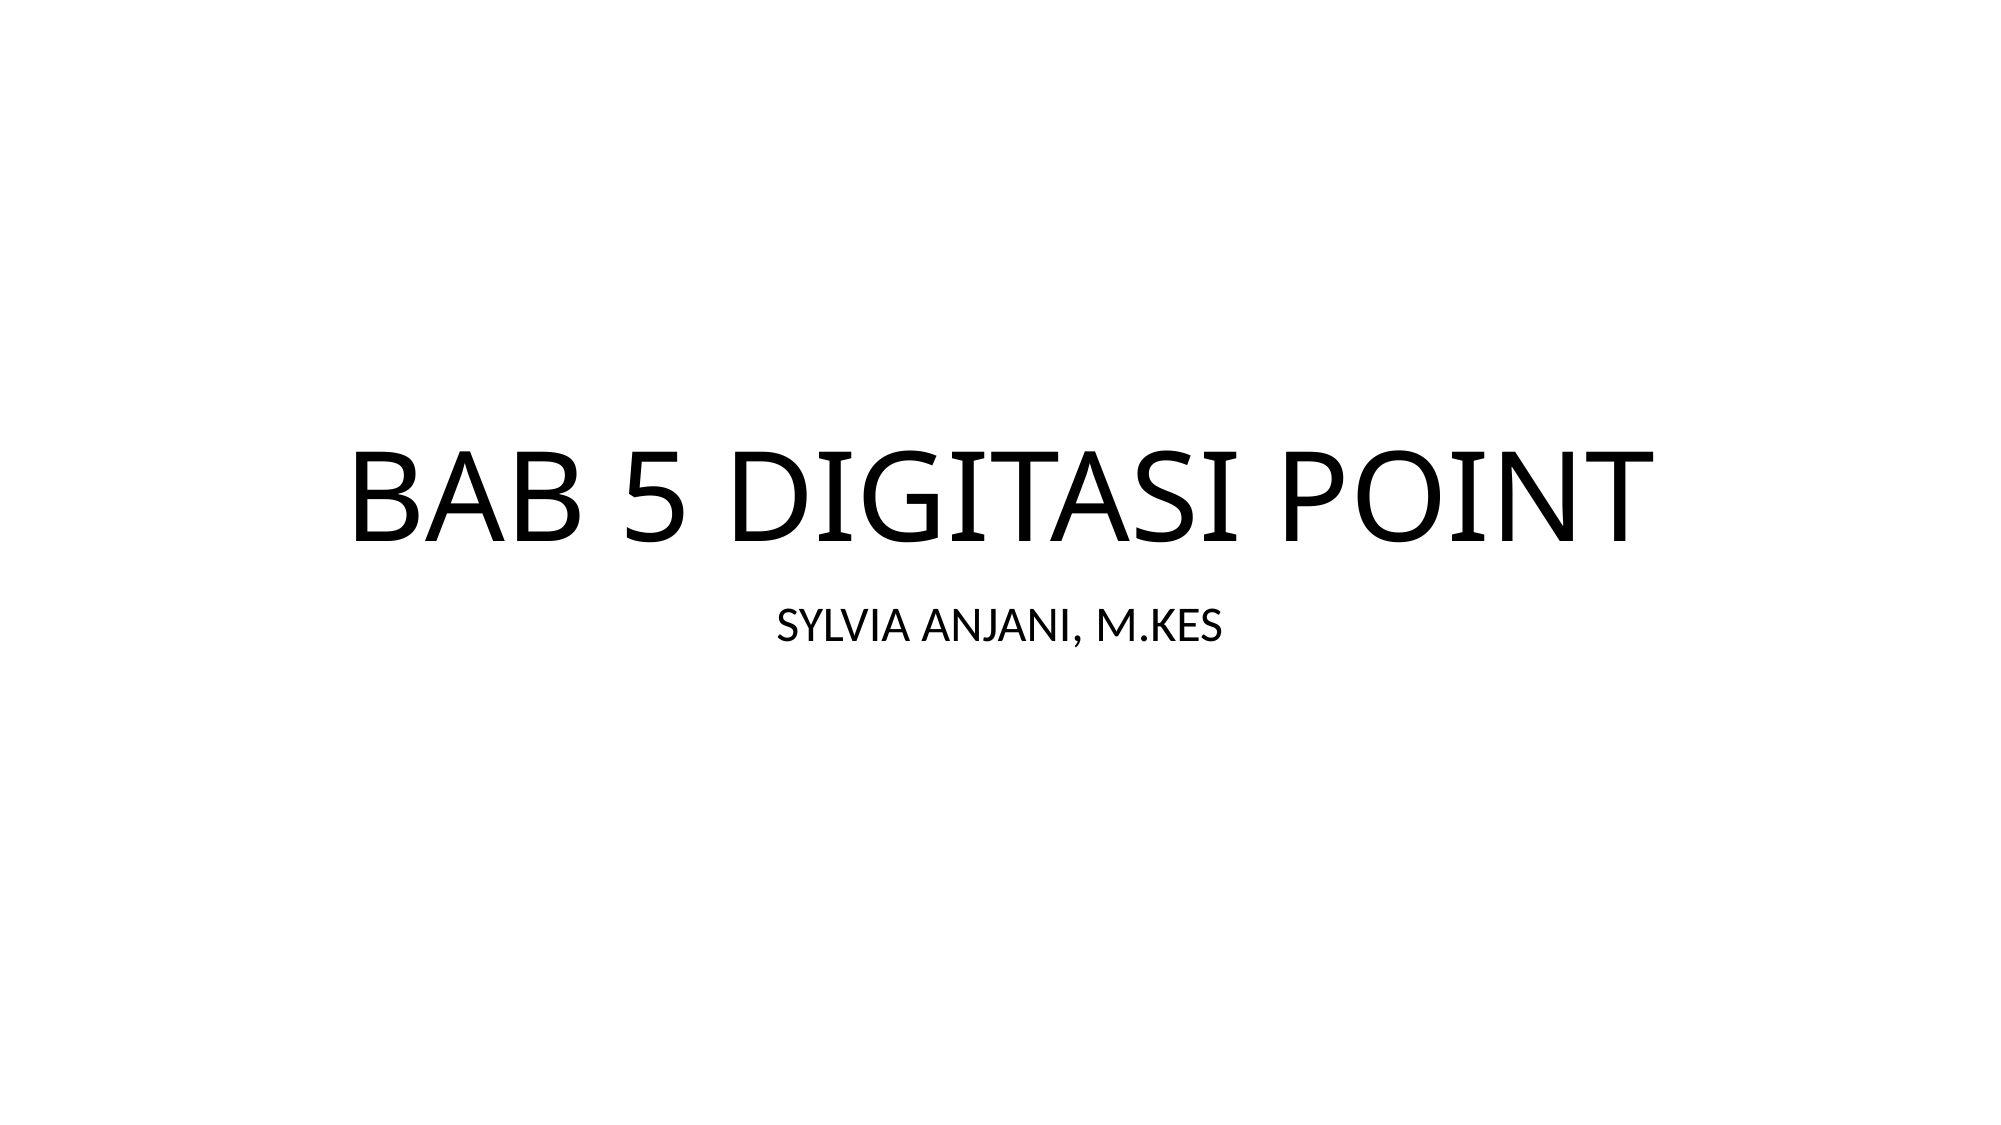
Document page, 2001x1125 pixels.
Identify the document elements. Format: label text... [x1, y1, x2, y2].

title BAB 5 DIGITASI POINT [249, 184, 1750, 576]
subtitle SYLVIA ANJANI, M.KES [249, 590, 1750, 863]
